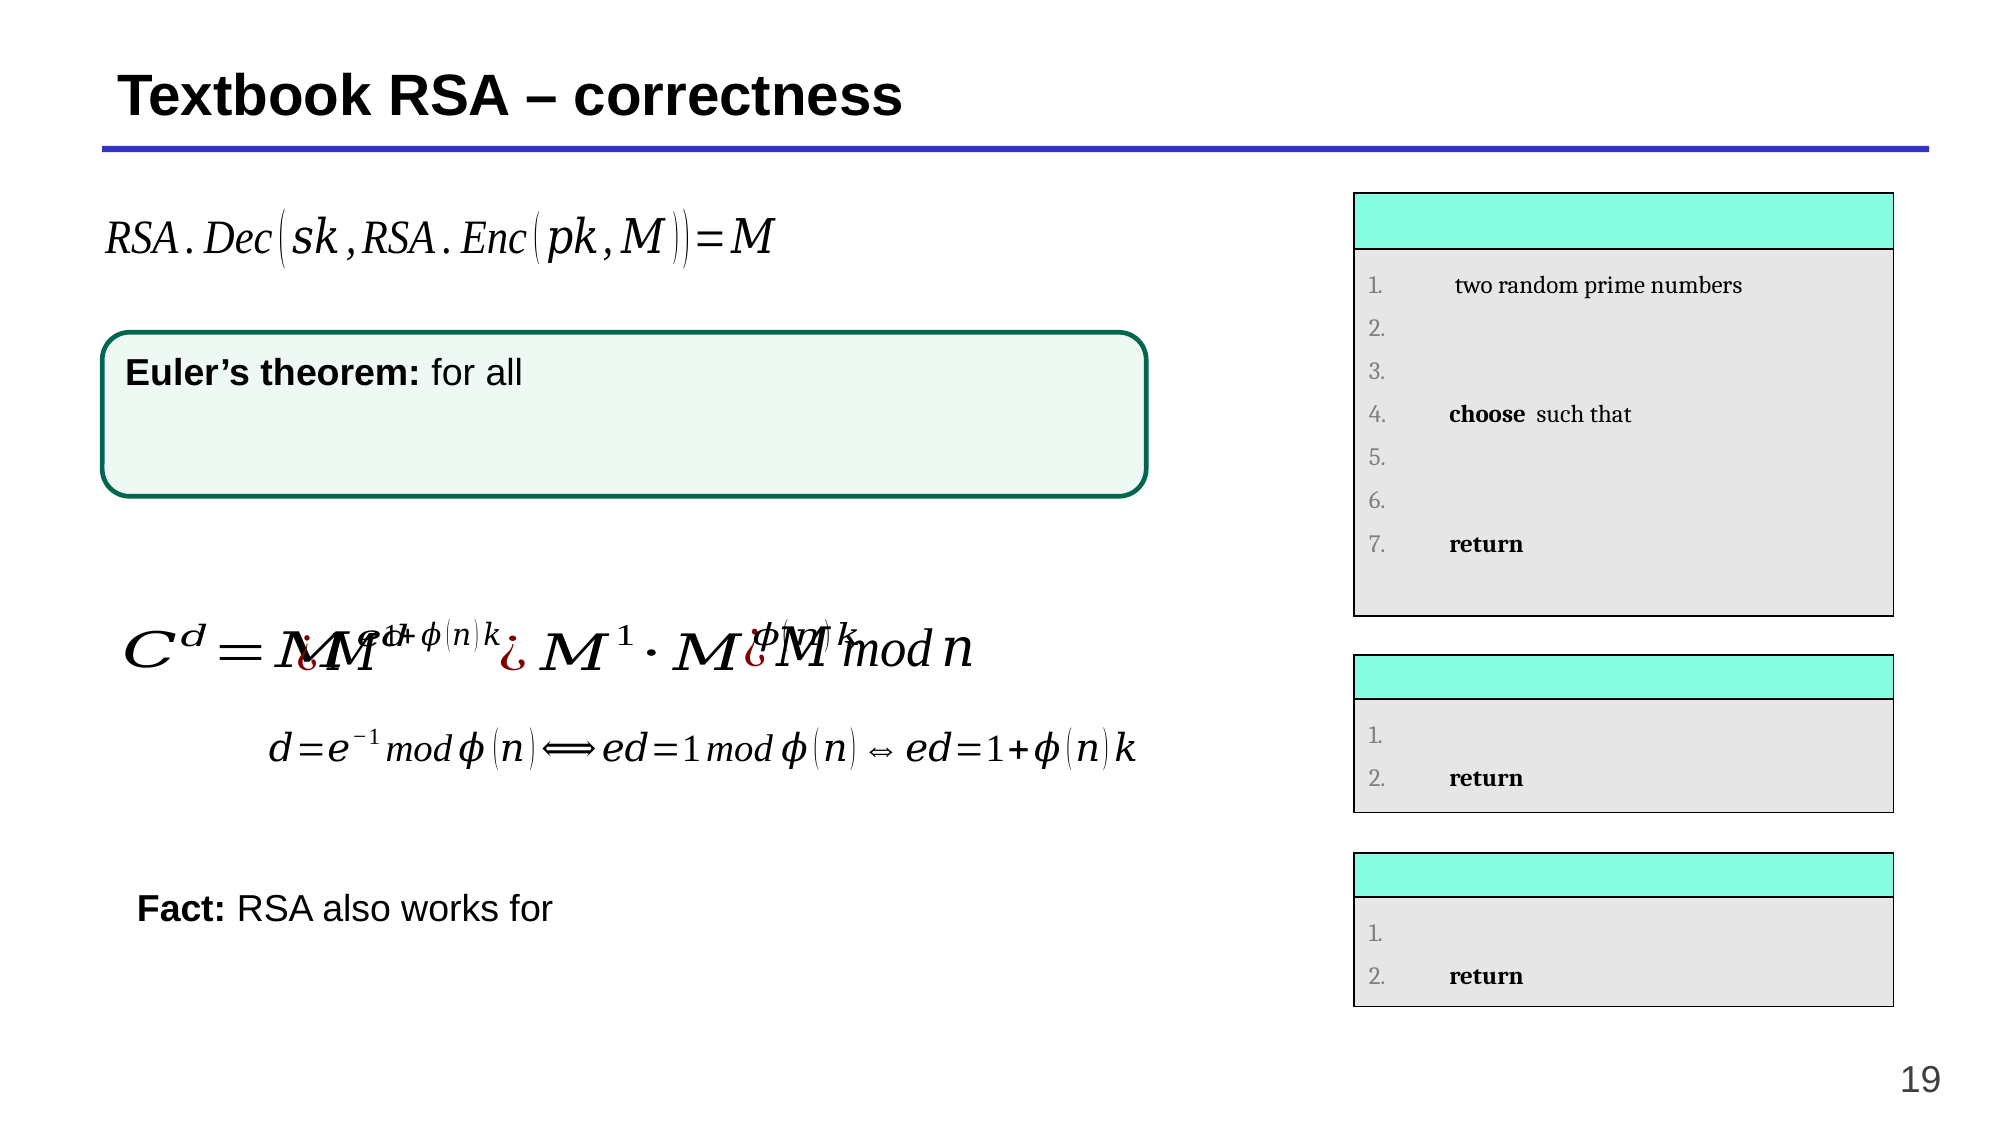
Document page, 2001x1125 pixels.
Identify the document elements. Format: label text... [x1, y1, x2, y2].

slide_number 19 [1876, 1047, 1957, 1101]
list [102, 168, 1930, 1000]
title Textbook RSA – correctness [102, 54, 1930, 130]
